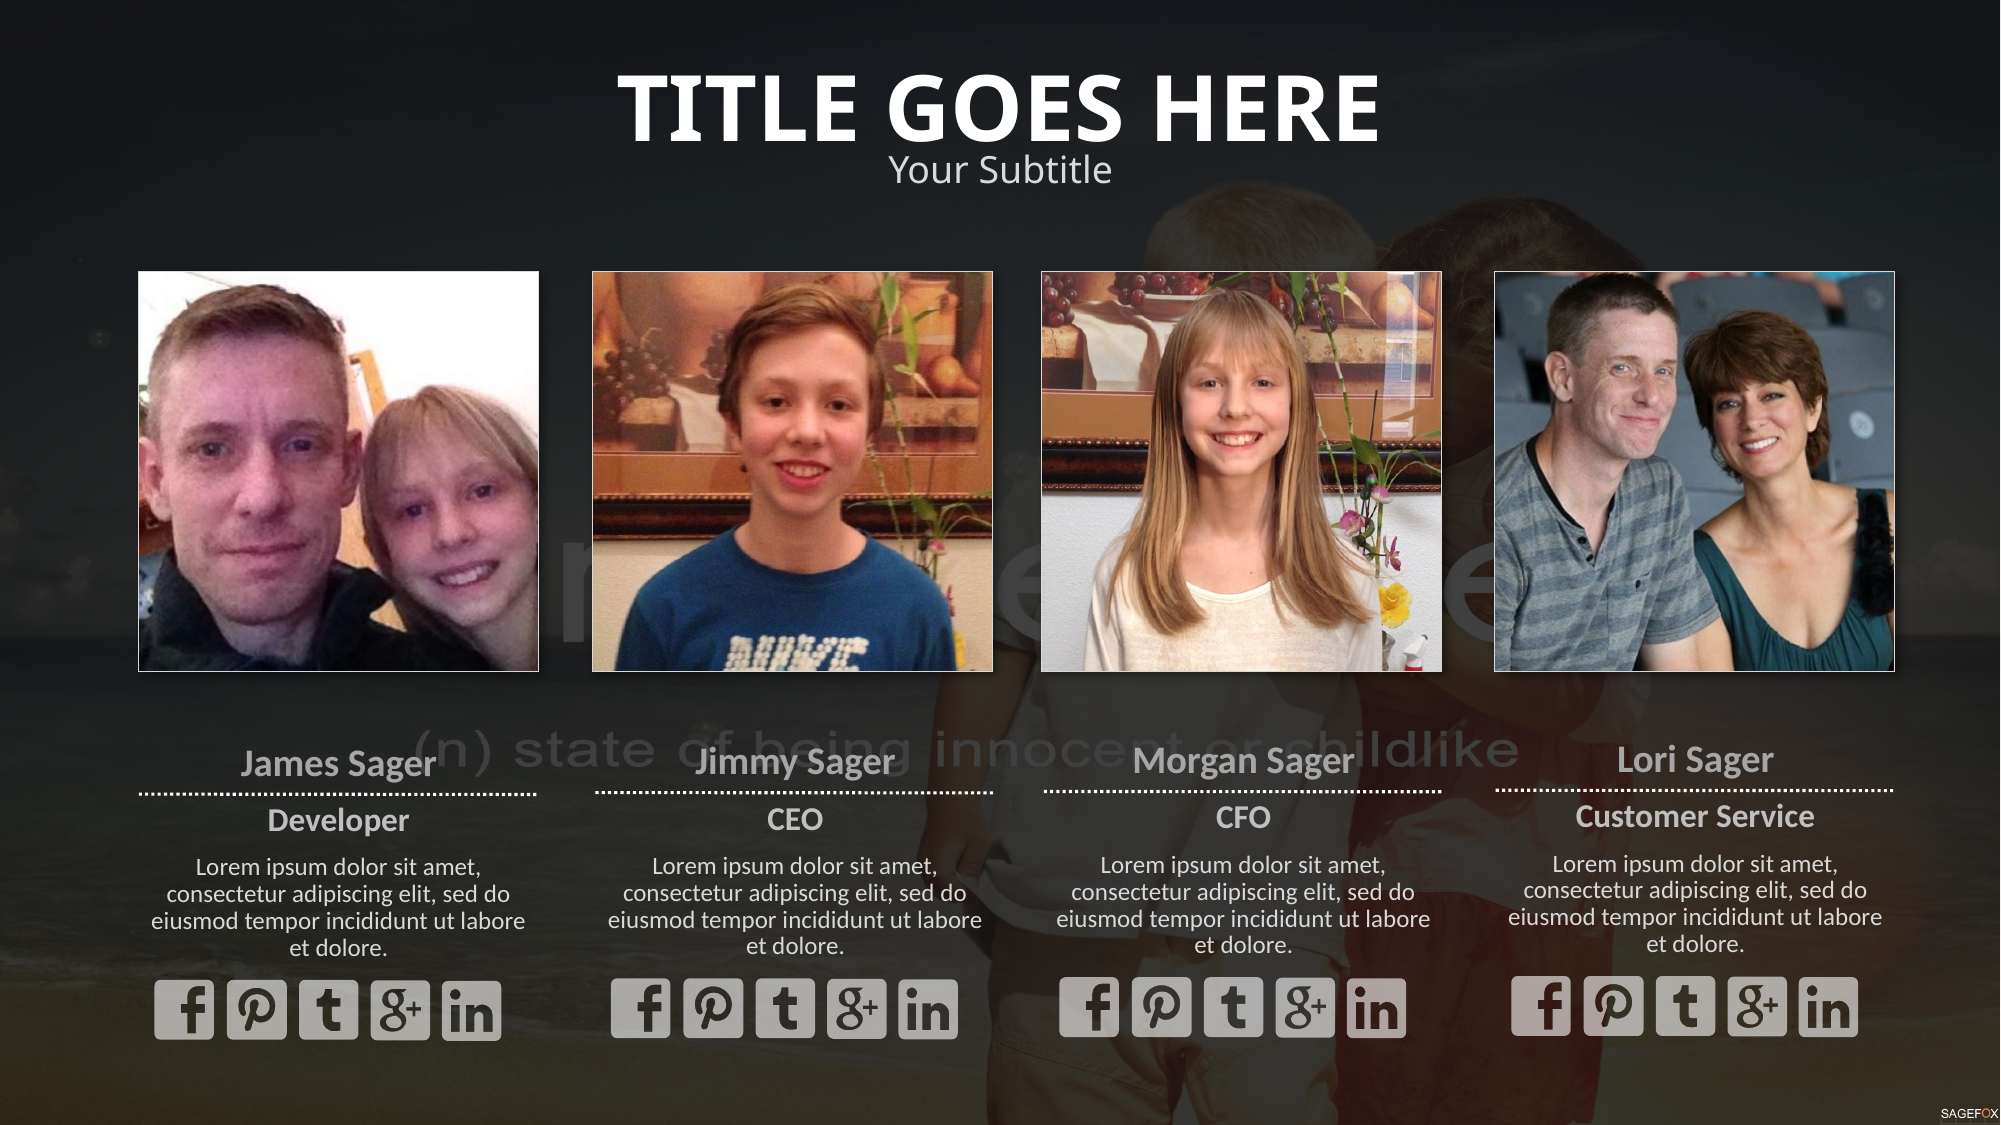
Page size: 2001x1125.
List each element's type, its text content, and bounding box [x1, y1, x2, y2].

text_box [1059, 977, 1407, 1039]
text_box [1511, 976, 1859, 1038]
text_box [1040, 270, 1442, 672]
text_box CFO [1068, 797, 1419, 840]
text_box [1494, 271, 1896, 673]
picture [0, 0, 2001, 1125]
text_box Lorem ipsum dolor sit amet, consectetur adipiscing elit, sed do eiusmod tempor incididunt ut labore et dolore. [595, 852, 996, 966]
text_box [610, 978, 958, 1040]
text_box Morgan Sager [1068, 739, 1419, 782]
text_box Developer [163, 799, 514, 842]
text_box Jimmy Sager [620, 740, 971, 784]
text_box James Sager [163, 742, 514, 785]
text_box Lorem ipsum dolor sit amet, consectetur adipiscing elit, sed do eiusmod tempor incididunt ut labore et dolore. [138, 854, 539, 968]
text_box Lori Sager [1520, 738, 1871, 781]
text_box Customer Service [1520, 796, 1871, 839]
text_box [548, 42, 1452, 199]
text_box [591, 270, 993, 672]
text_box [154, 979, 502, 1041]
text_box Lorem ipsum dolor sit amet, consectetur adipiscing elit, sed do eiusmod tempor incididunt ut labore et dolore. [1495, 850, 1896, 964]
text_box Lorem ipsum dolor sit amet, consectetur adipiscing elit, sed do eiusmod tempor incididunt ut labore et dolore. [1043, 851, 1444, 965]
text_box [138, 270, 540, 672]
text_box CEO [620, 798, 971, 841]
